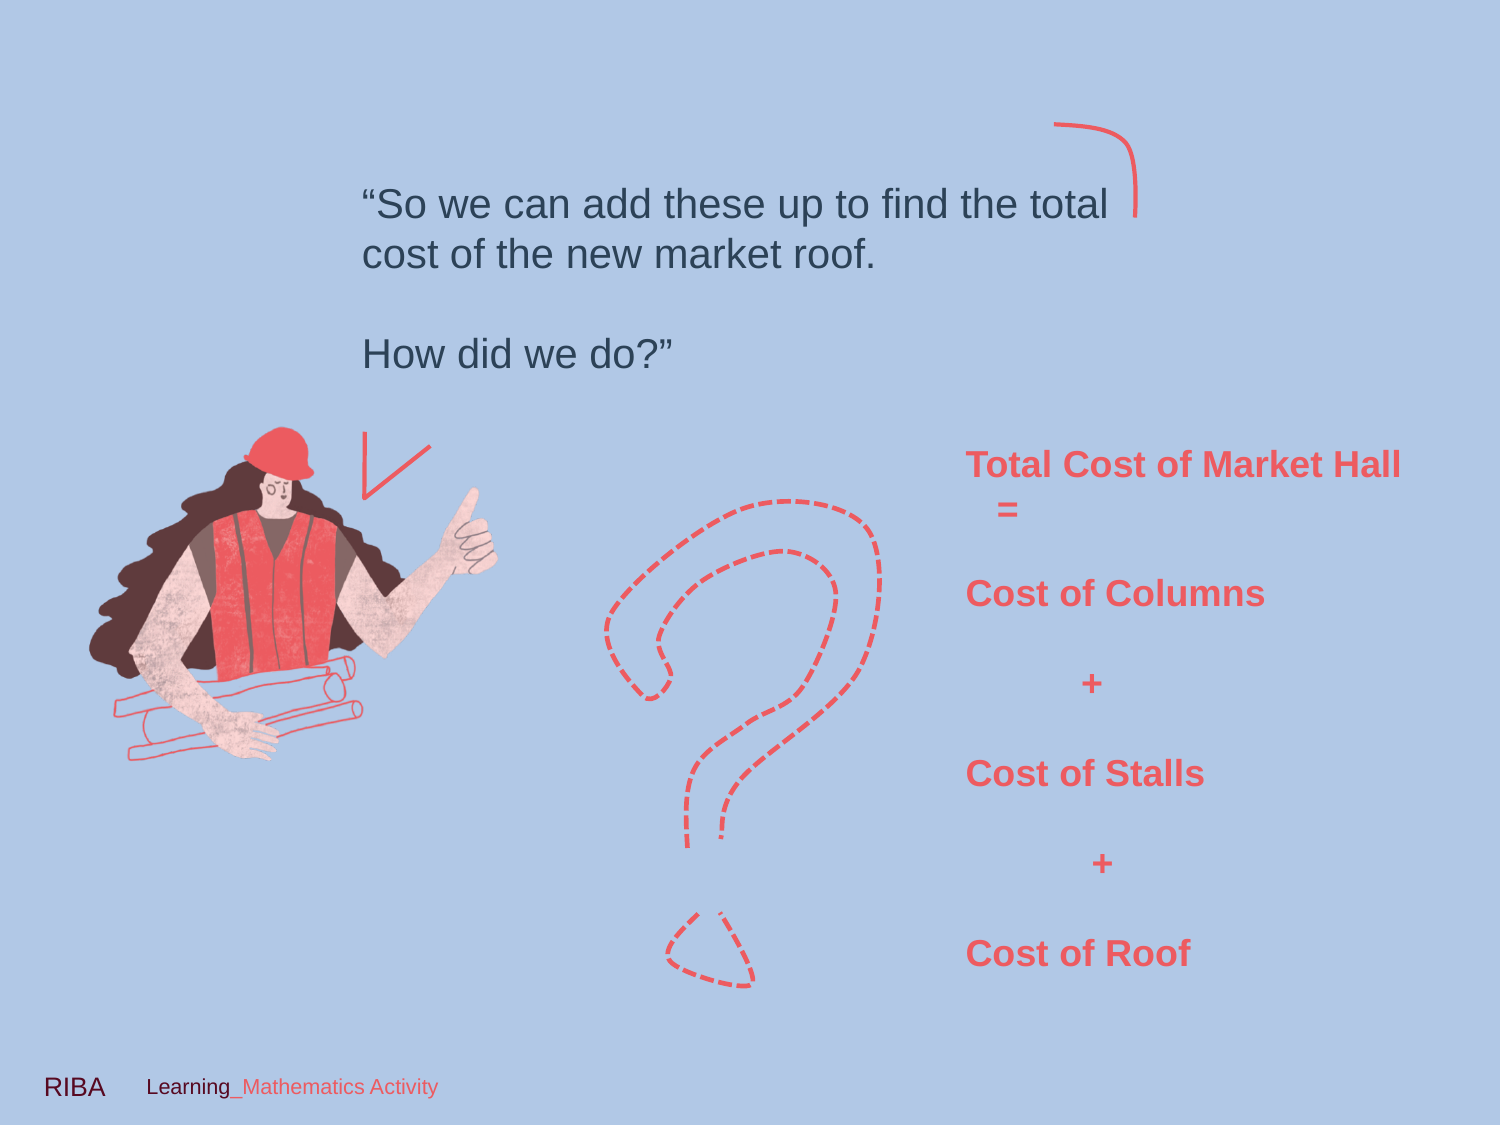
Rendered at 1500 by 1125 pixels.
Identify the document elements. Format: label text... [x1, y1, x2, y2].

text_box “So we can add these up to find the total cost of the new market roof. How did we do?” [347, 169, 1132, 385]
text_box RIBA [29, 1057, 121, 1125]
text_box Total Cost of Market Hall = [950, 432, 1424, 537]
text_box Cost of Columns + Cost of Stalls + Cost of Roof [950, 561, 1500, 982]
text_box Learning_Mathematics Activity [131, 1060, 454, 1121]
picture [71, 401, 515, 804]
text_box [1053, 122, 1138, 218]
text_box [665, 911, 755, 989]
text_box [604, 499, 882, 849]
